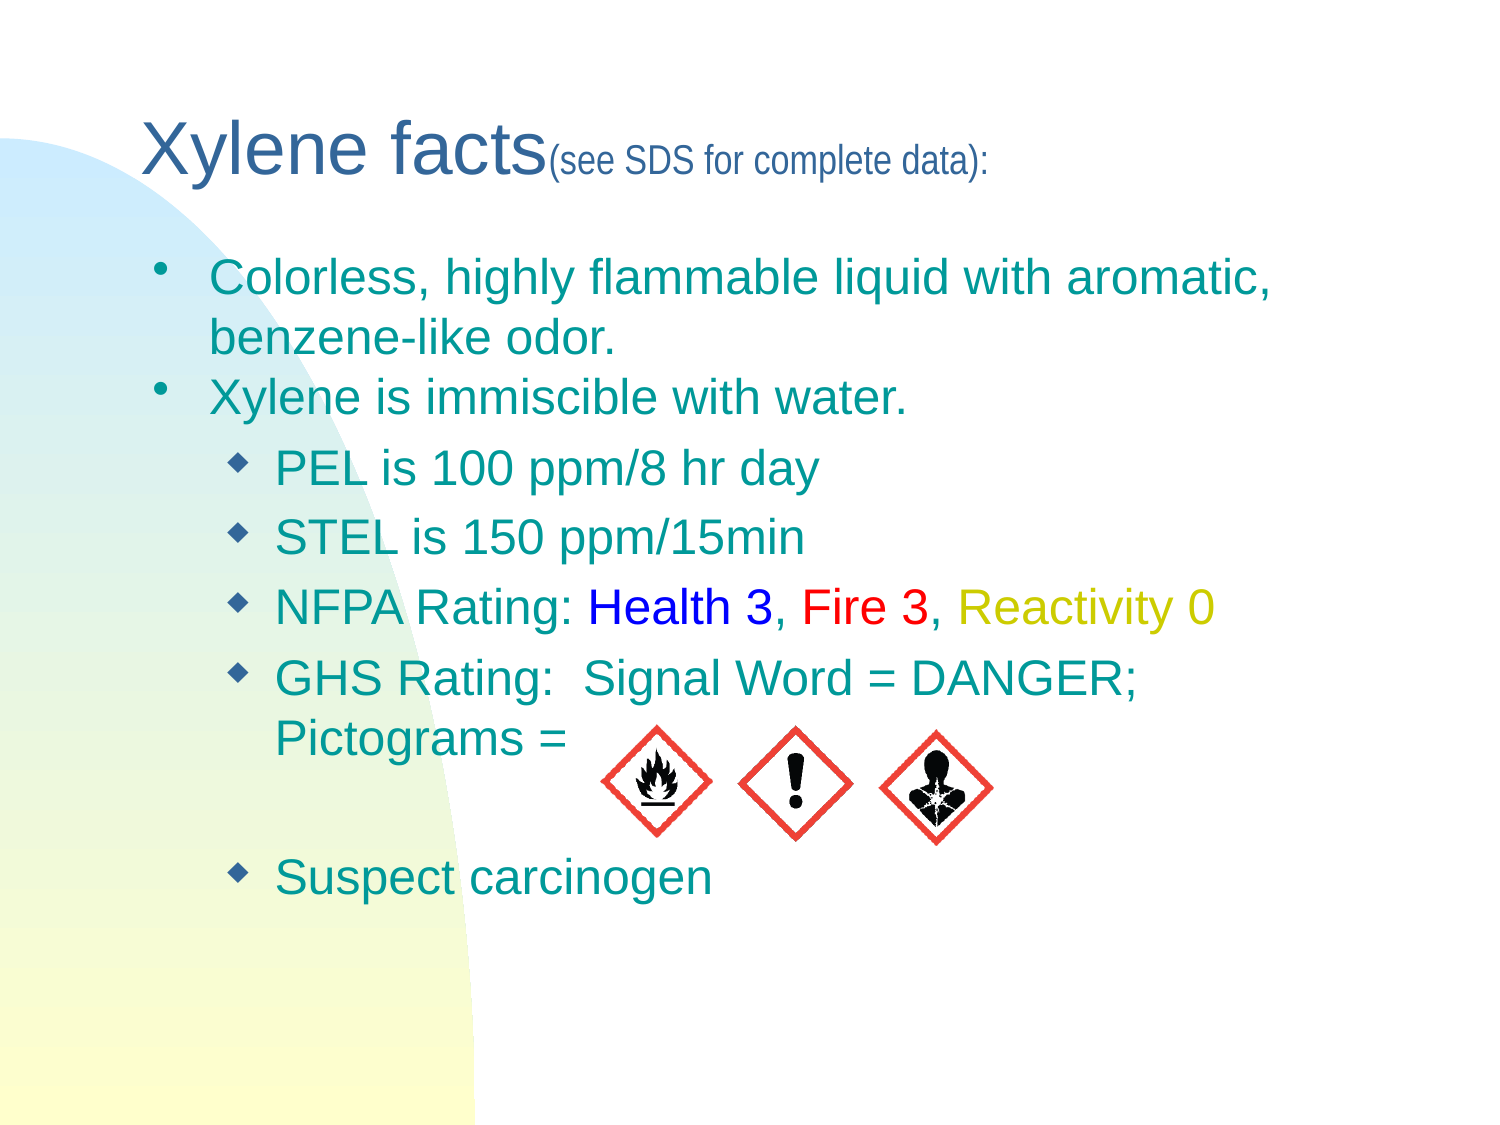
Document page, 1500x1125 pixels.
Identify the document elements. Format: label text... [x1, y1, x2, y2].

picture [599, 724, 713, 838]
title Xylene facts(see SDS for complete data): [124, 62, 1126, 251]
picture [737, 725, 854, 842]
list Colorless, highly flammable liquid with aromatic, benzene-like odor. Xylene is immiscible with water. PEL is 100 ppm/8 hr day STEL is 150 ppm/15min NFPA Rating: Health 3, Fire 3, Reactivity 0 GHS Rating: Signal Word = DANGER; Pictograms = Suspect carcinogen [137, 237, 1313, 951]
picture [877, 729, 994, 846]
